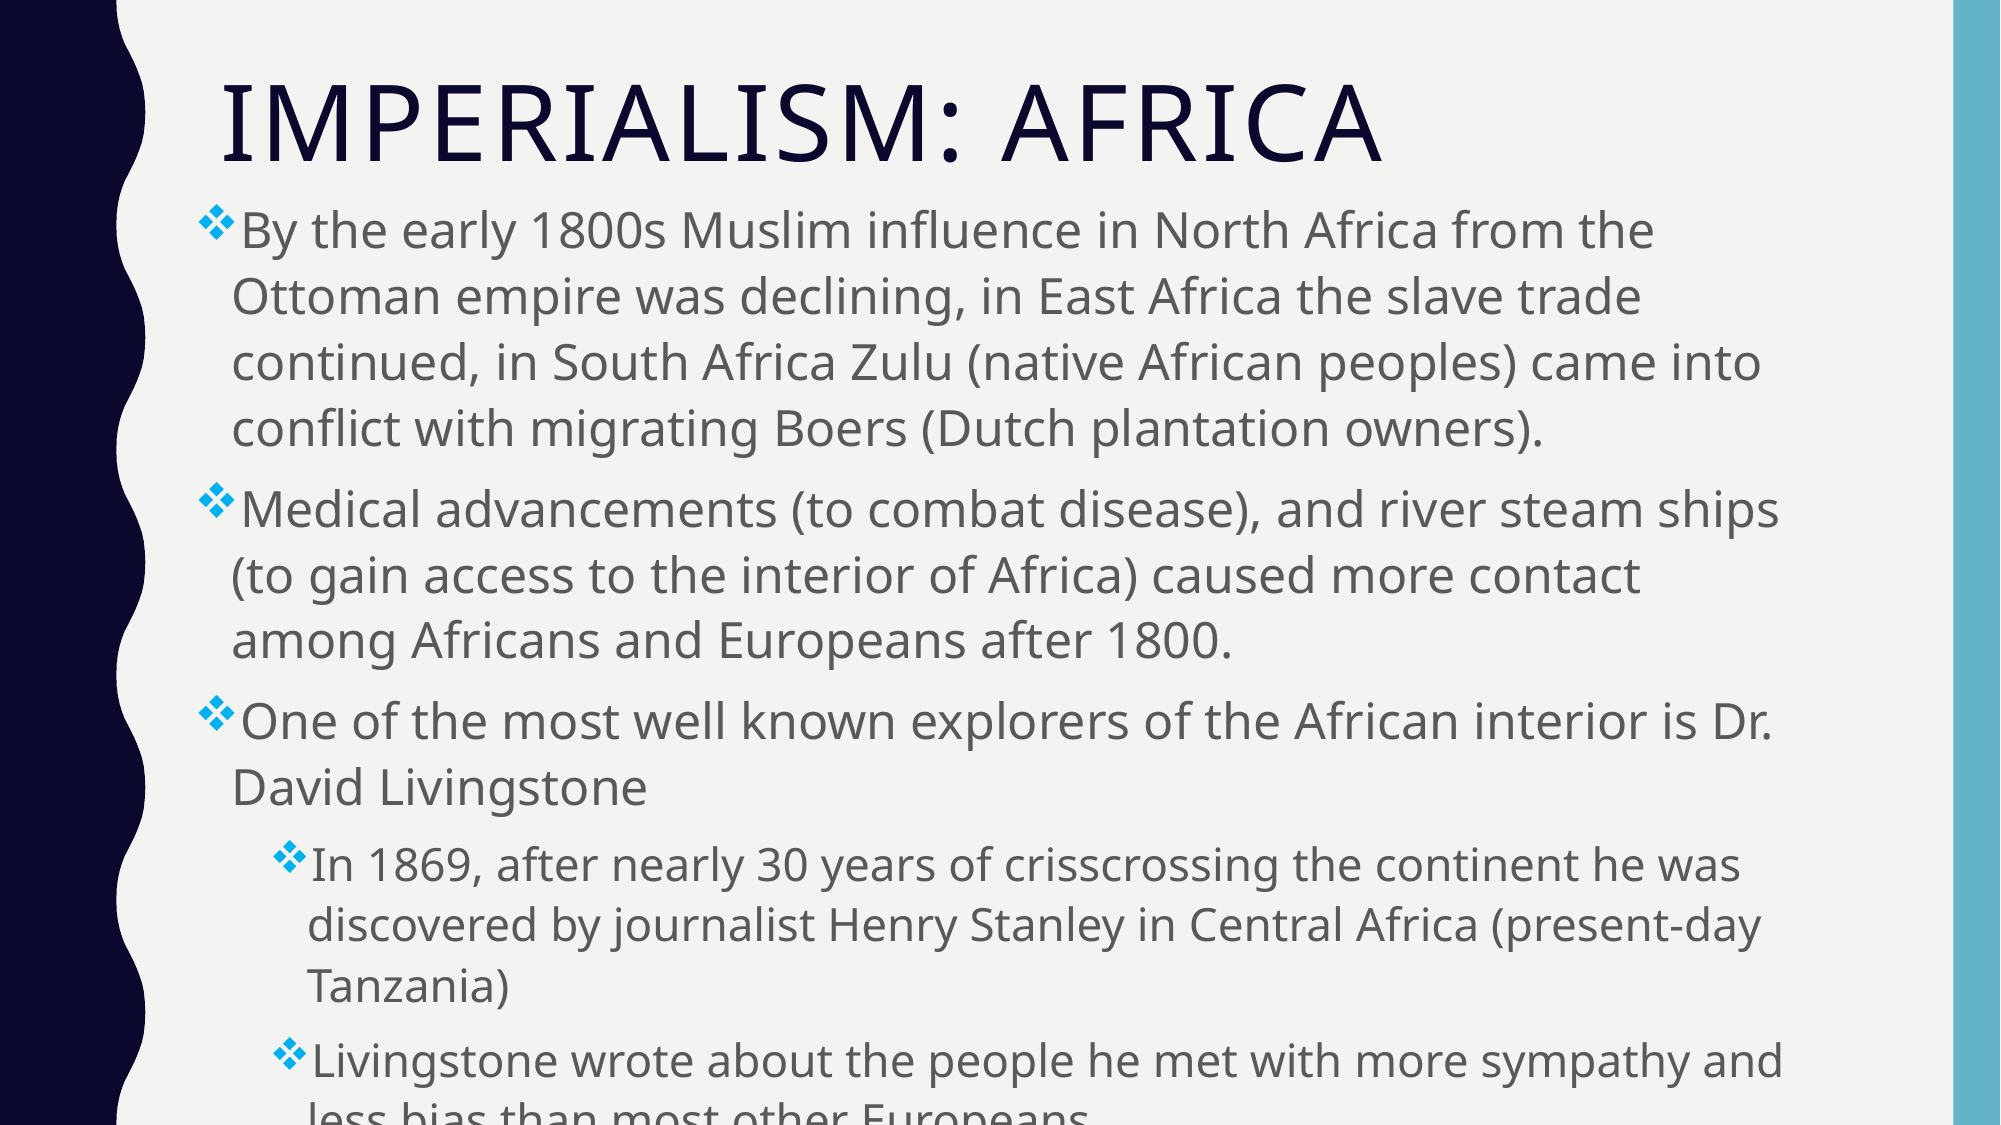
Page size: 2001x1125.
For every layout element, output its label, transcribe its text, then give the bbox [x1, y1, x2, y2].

list By the early 1800s Muslim influence in North Africa from the Ottoman empire was declining, in East Africa the slave trade continued, in South Africa Zulu (native African peoples) came into conflict with migrating Boers (Dutch plantation owners). Medical advancements (to combat disease), and river steam ships (to gain access to the interior of Africa) caused more contact among Africans and Europeans after 1800. One of the most well known explorers of the African interior is Dr. David Livingstone In 1869, after nearly 30 years of crisscrossing the continent he was discovered by journalist Henry Stanley in Central Africa (present-day Tanzania) Livingstone wrote about the people he met with more sympathy and less bias than most other Europeans [179, 185, 1819, 775]
title Imperialism: Africa [205, 62, 1875, 308]
